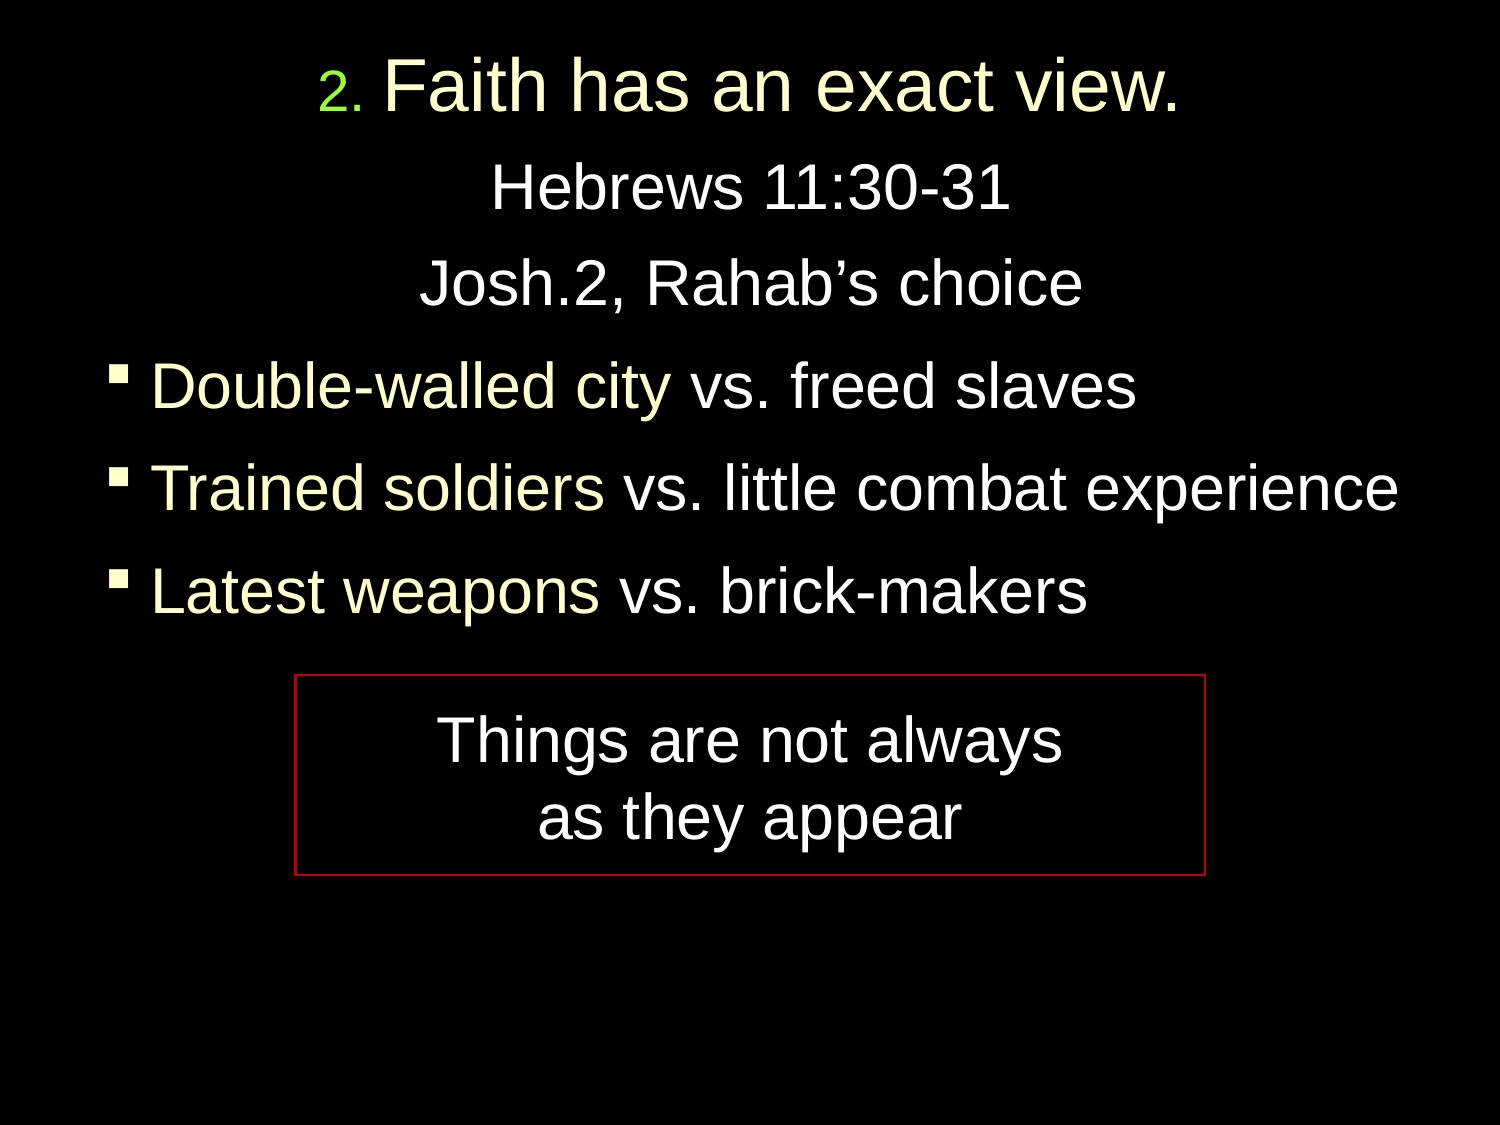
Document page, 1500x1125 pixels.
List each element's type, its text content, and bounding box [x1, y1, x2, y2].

text_box Things are not always as they appear [294, 674, 1206, 876]
title 2. Faith has an exact view. [75, 24, 1425, 137]
list Hebrews 11:30-31 Josh.2, Rahab’s choice Double-walled city vs. freed slaves Trained soldiers vs. little combat experience Latest weapons vs. brick-makers [70, 137, 1433, 1050]
